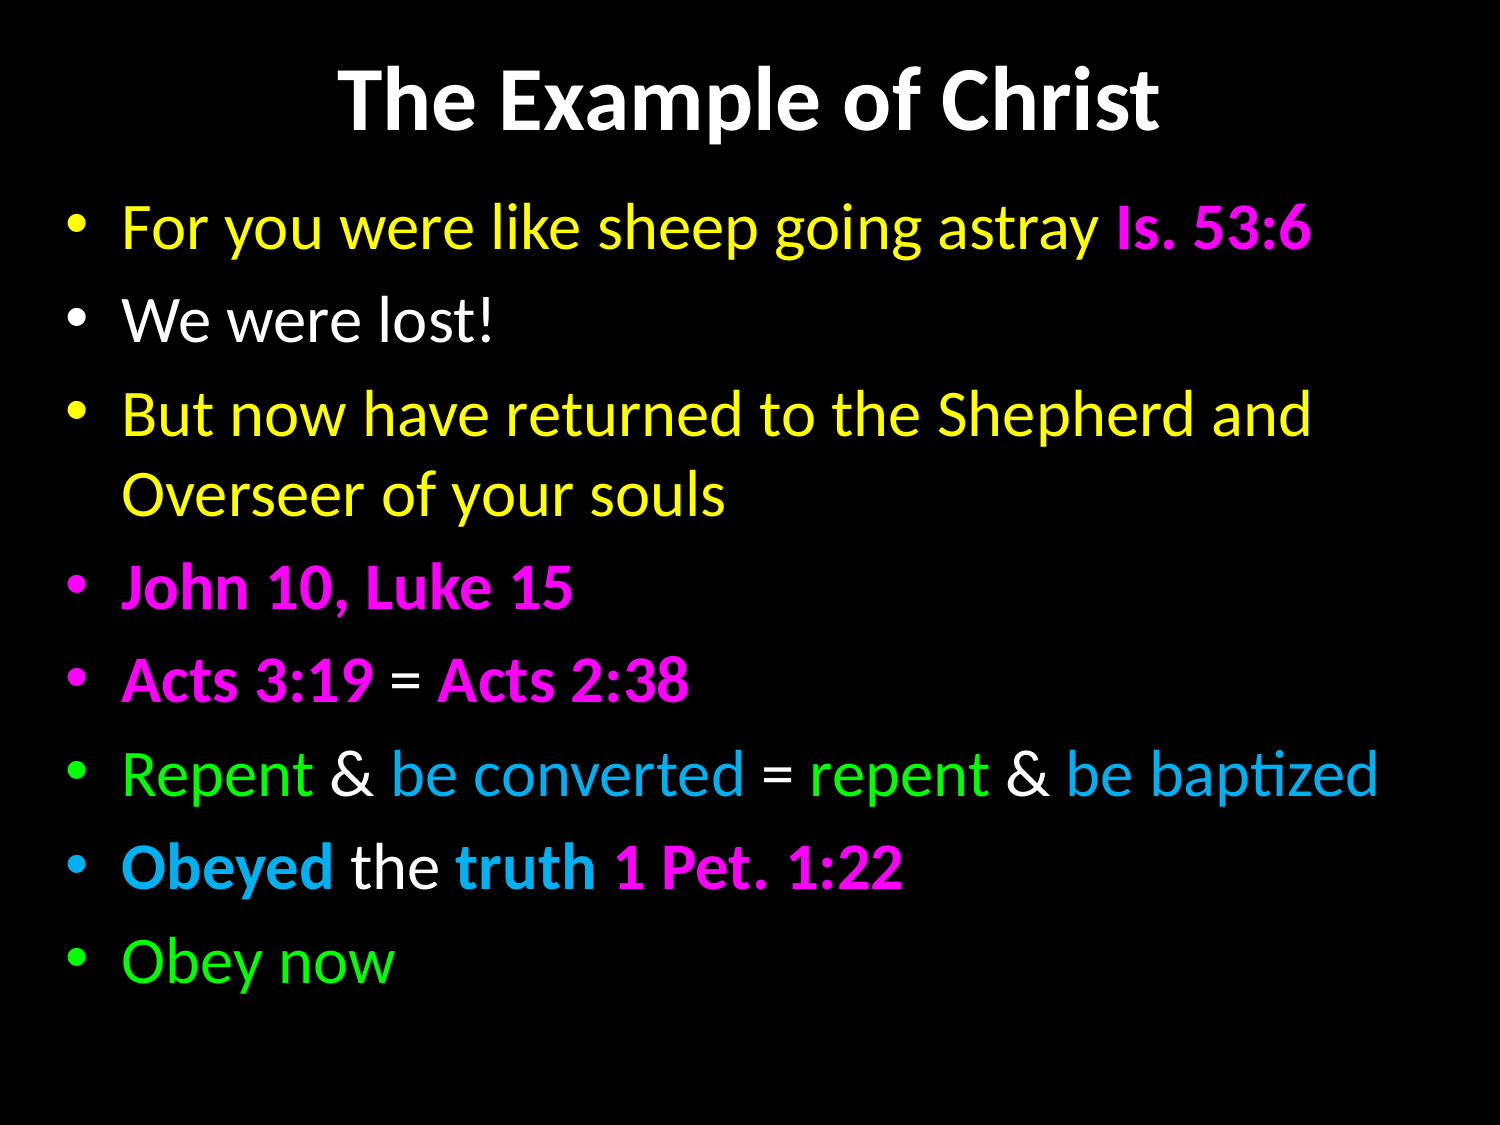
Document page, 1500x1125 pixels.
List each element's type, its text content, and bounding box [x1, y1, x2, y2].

list For you were like sheep going astray Is. 53:6 We were lost! But now have returned to the Shepherd and Overseer of your souls John 10, Luke 15 Acts 3:19 = Acts 2:38 Repent & be converted = repent & be baptized Obeyed the truth 1 Pet. 1:22 Obey now [50, 174, 1463, 1125]
title The Example of Christ [75, 0, 1425, 174]
